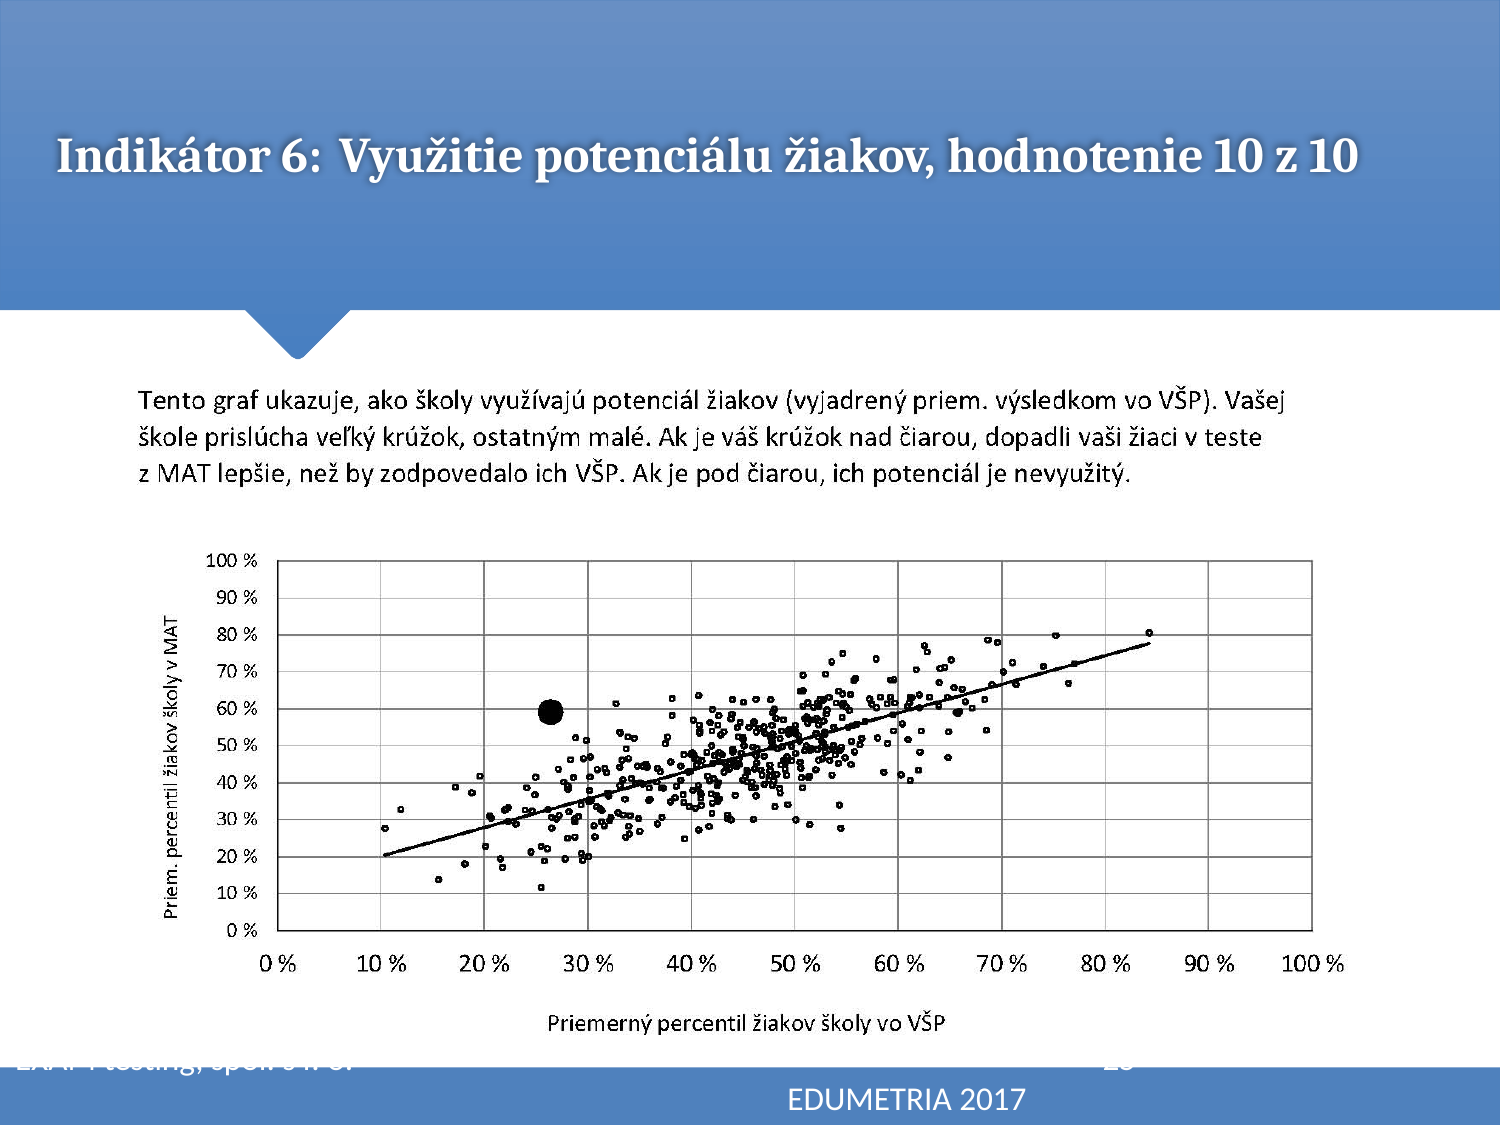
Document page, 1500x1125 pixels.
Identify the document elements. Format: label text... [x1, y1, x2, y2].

text_box Indikátor 6: Využitie potenciálu žiakov, hodnotenie 10 z 10 [41, 89, 1459, 279]
footer EXAM testing, spol. s r. o. 25 EDUMETRIA 2017 [0, 1067, 1500, 1125]
picture [112, 373, 1364, 1047]
